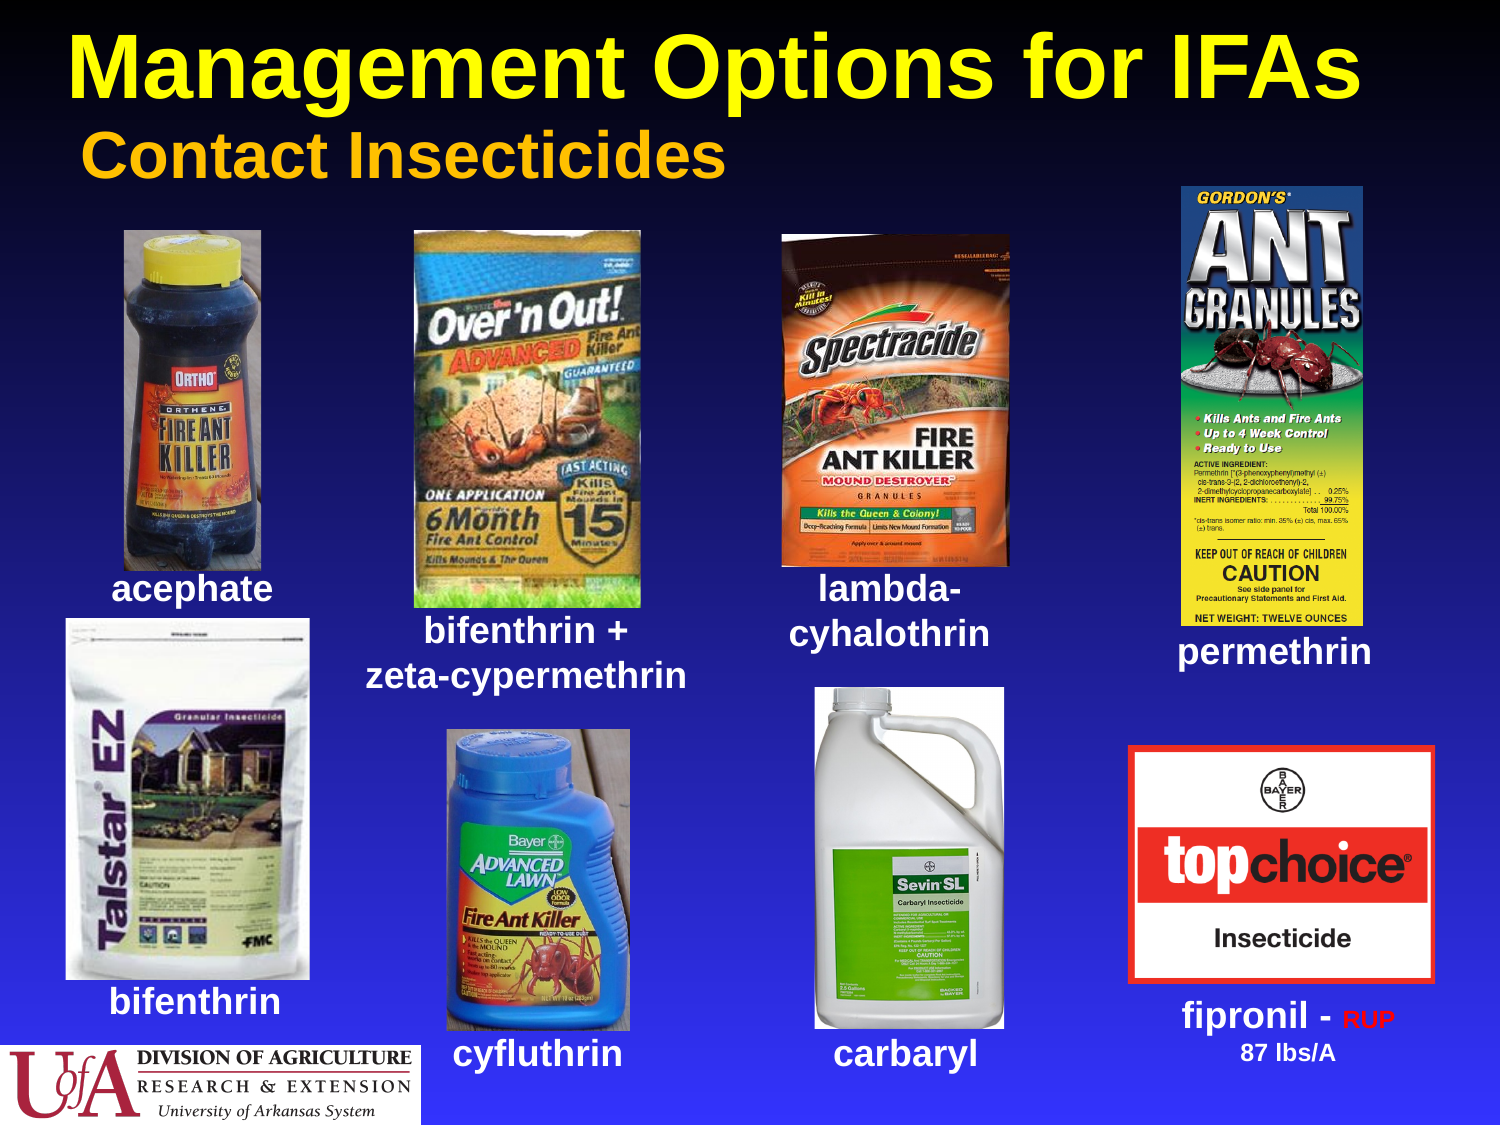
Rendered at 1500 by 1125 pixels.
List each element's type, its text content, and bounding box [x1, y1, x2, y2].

text_box Contact Insecticides [44, 96, 782, 194]
text_box bifenthrin [93, 988, 297, 1030]
picture [0, 1044, 422, 1125]
text_box lambda-cyhalothrin [769, 556, 1010, 662]
text_box cyfluthrin [437, 1021, 639, 1082]
picture [123, 230, 262, 571]
text_box Management Options for IFAs [32, 3, 1399, 120]
text_box fipronil - RUP 87 lbs/A [1153, 992, 1424, 1074]
picture [1180, 186, 1363, 626]
picture [781, 233, 1010, 567]
picture [1127, 745, 1436, 985]
picture [413, 230, 641, 609]
text_box acephate [96, 556, 289, 617]
picture [65, 618, 310, 980]
picture [814, 687, 1005, 1029]
text_box bifenthrin + zeta-cypermethrin [338, 598, 714, 704]
text_box permethrin [1162, 619, 1388, 680]
picture [446, 729, 631, 1031]
text_box carbaryl [818, 1037, 1005, 1082]
